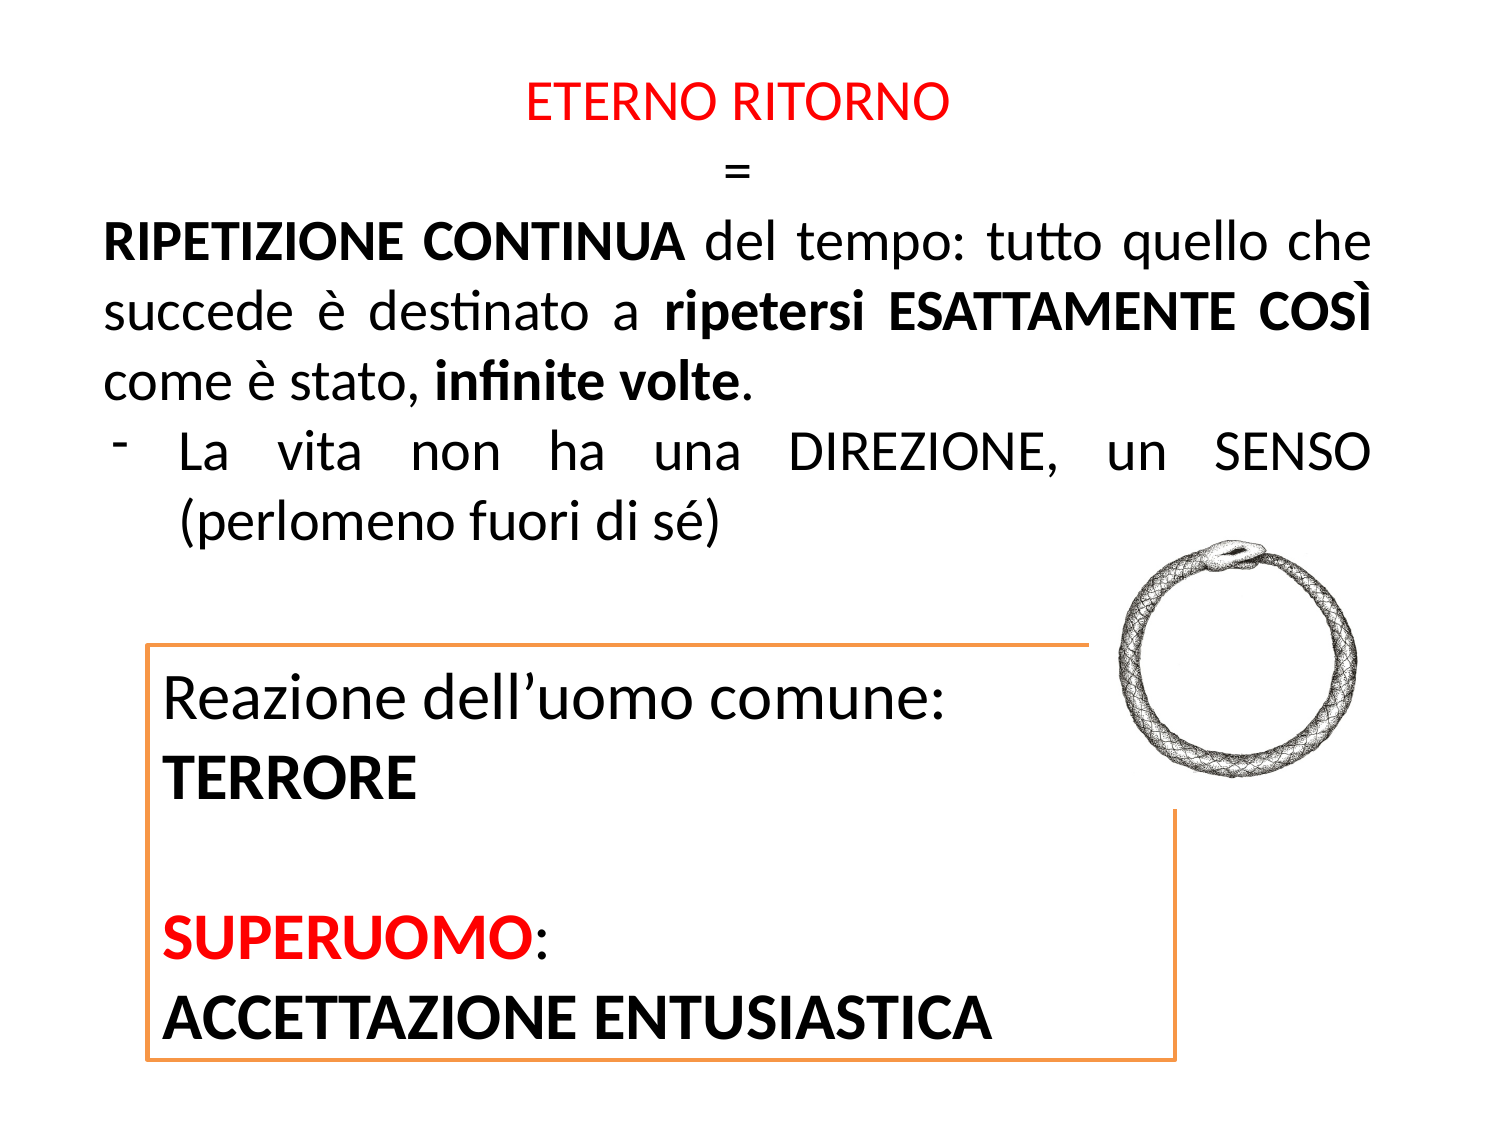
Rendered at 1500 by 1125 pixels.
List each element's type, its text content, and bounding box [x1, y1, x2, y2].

text_box Reazione dell’uomo comune: TERRORE SUPERUOMO: ACCETTAZIONE ENTUSIASTICA [147, 645, 1176, 1060]
picture [1089, 515, 1387, 809]
text_box ETERNO RITORNO = RIPETIZIONE CONTINUA del tempo: tutto quello che succede è destinato a ripetersi ESATTAMENTE COSÌ come è stato, infinite volte. La vita non ha una DIREZIONE, un SENSO (perlomeno fuori di sé) [88, 54, 1388, 560]
